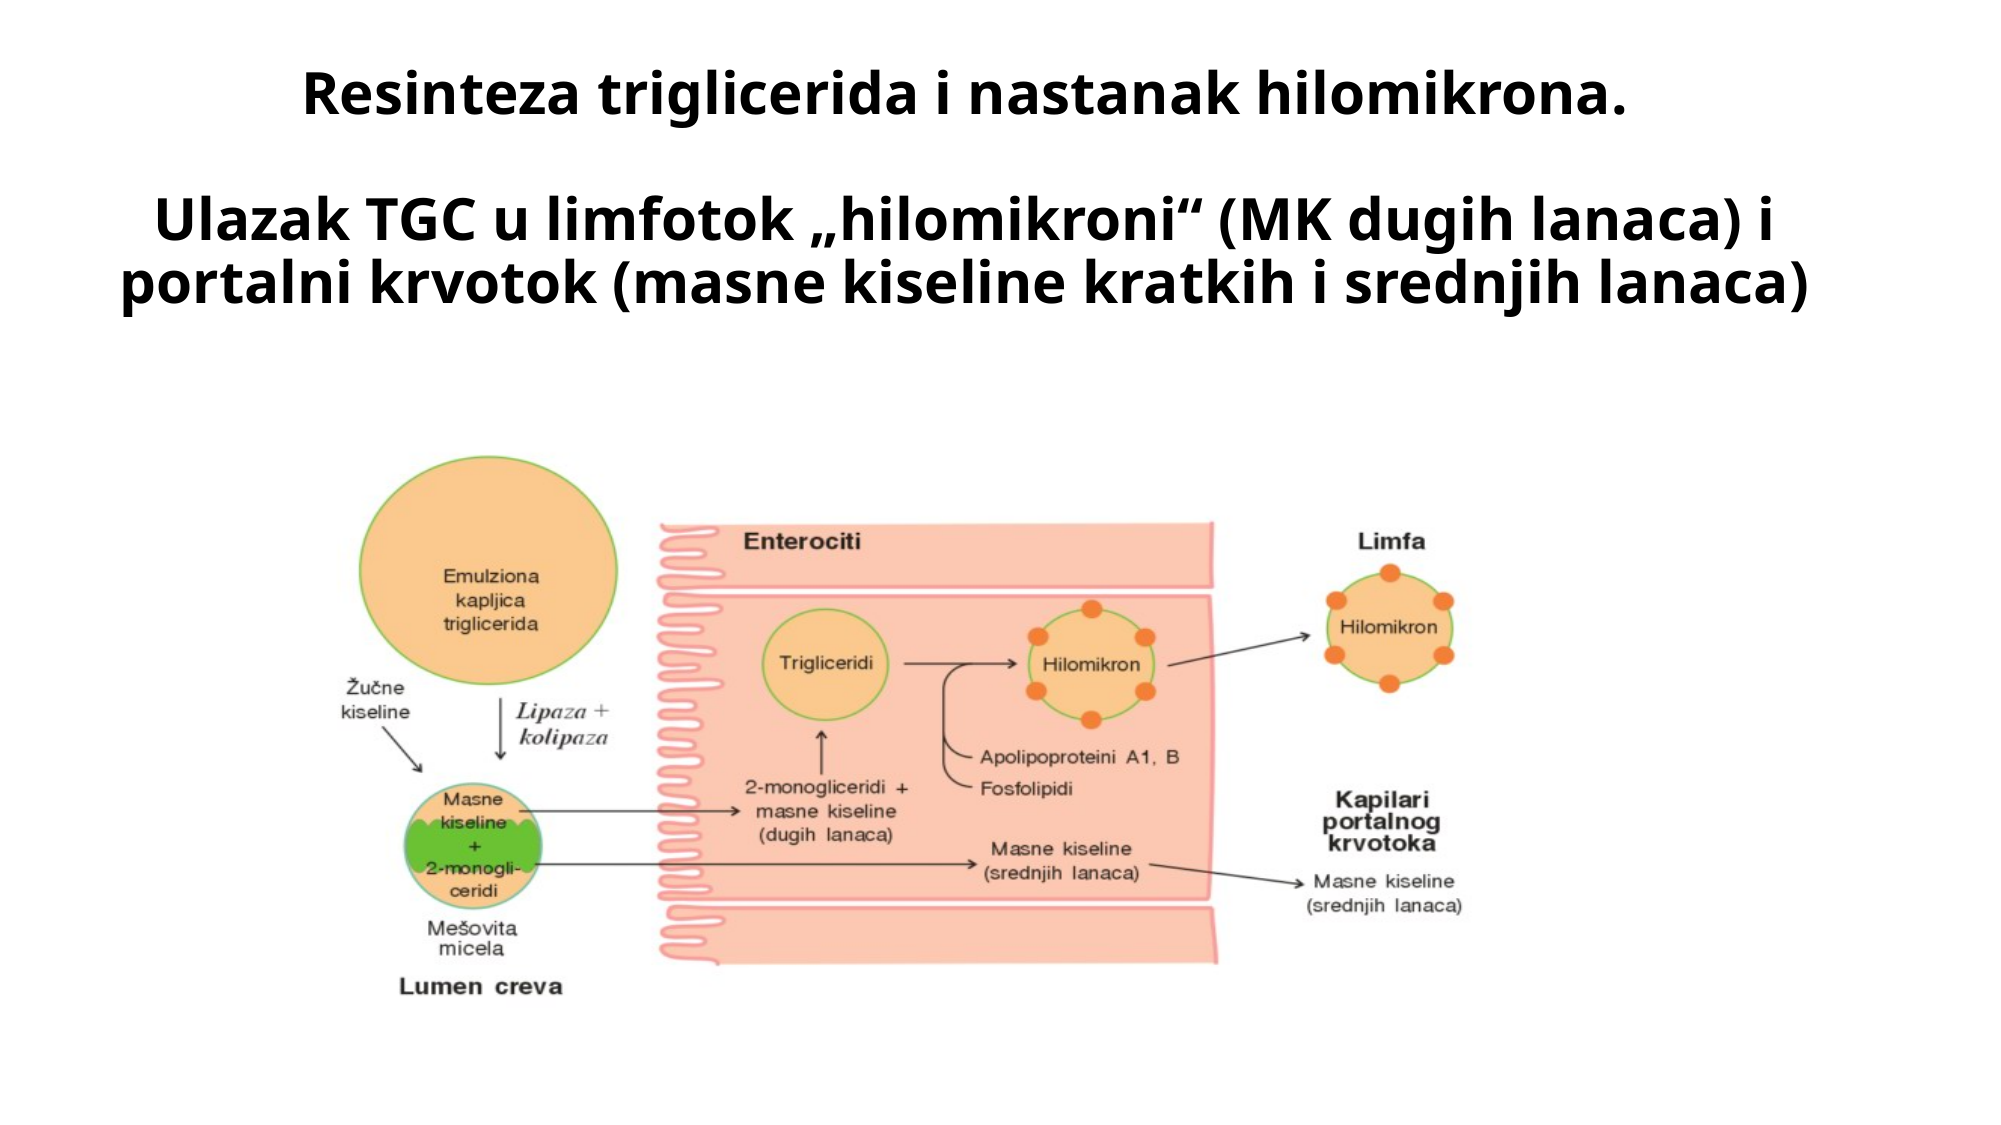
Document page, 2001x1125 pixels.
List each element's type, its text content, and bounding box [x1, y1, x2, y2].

title Resinteza triglicerida i nastanak hilomikrona. Ulazak TGC u limfotok „hilomikroni“ (MK dugih lanaca) i portalni krvotok (masne kiseline kratkih i srednjih lanaca) [82, 31, 1847, 349]
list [314, 325, 1520, 1125]
